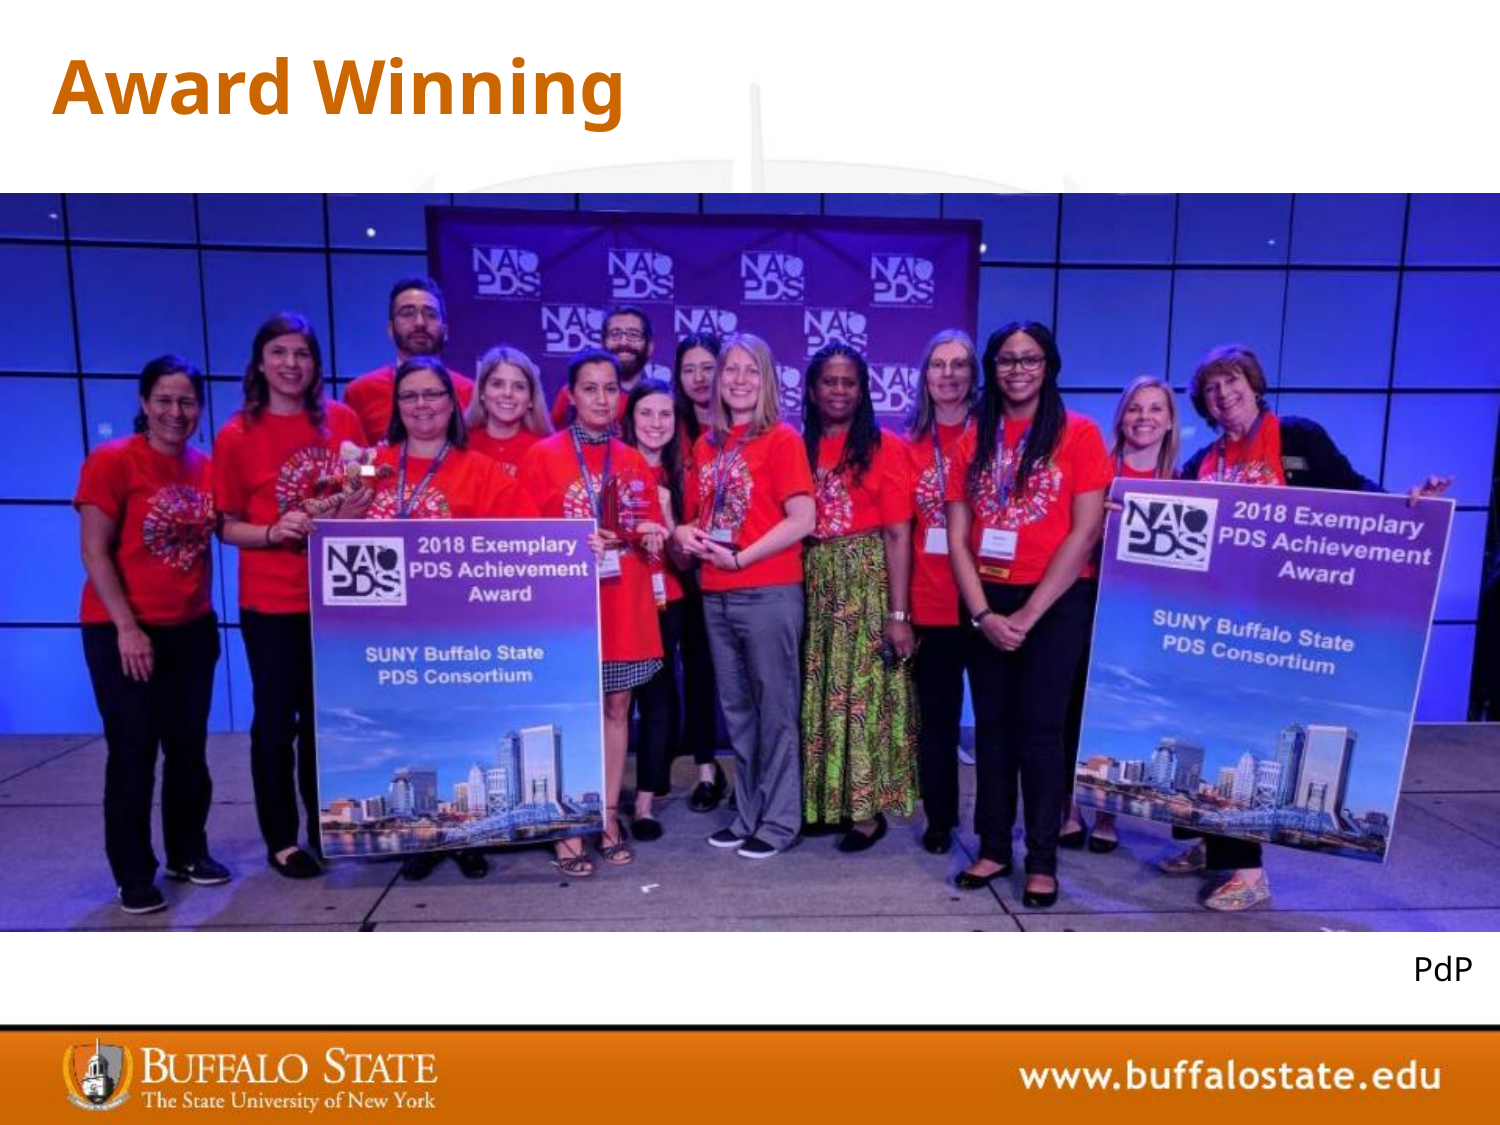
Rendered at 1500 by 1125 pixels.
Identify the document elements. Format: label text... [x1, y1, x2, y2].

title Award Winning [37, 6, 1438, 163]
text_box PdP [1398, 940, 1500, 996]
picture [0, 0, 1500, 1125]
